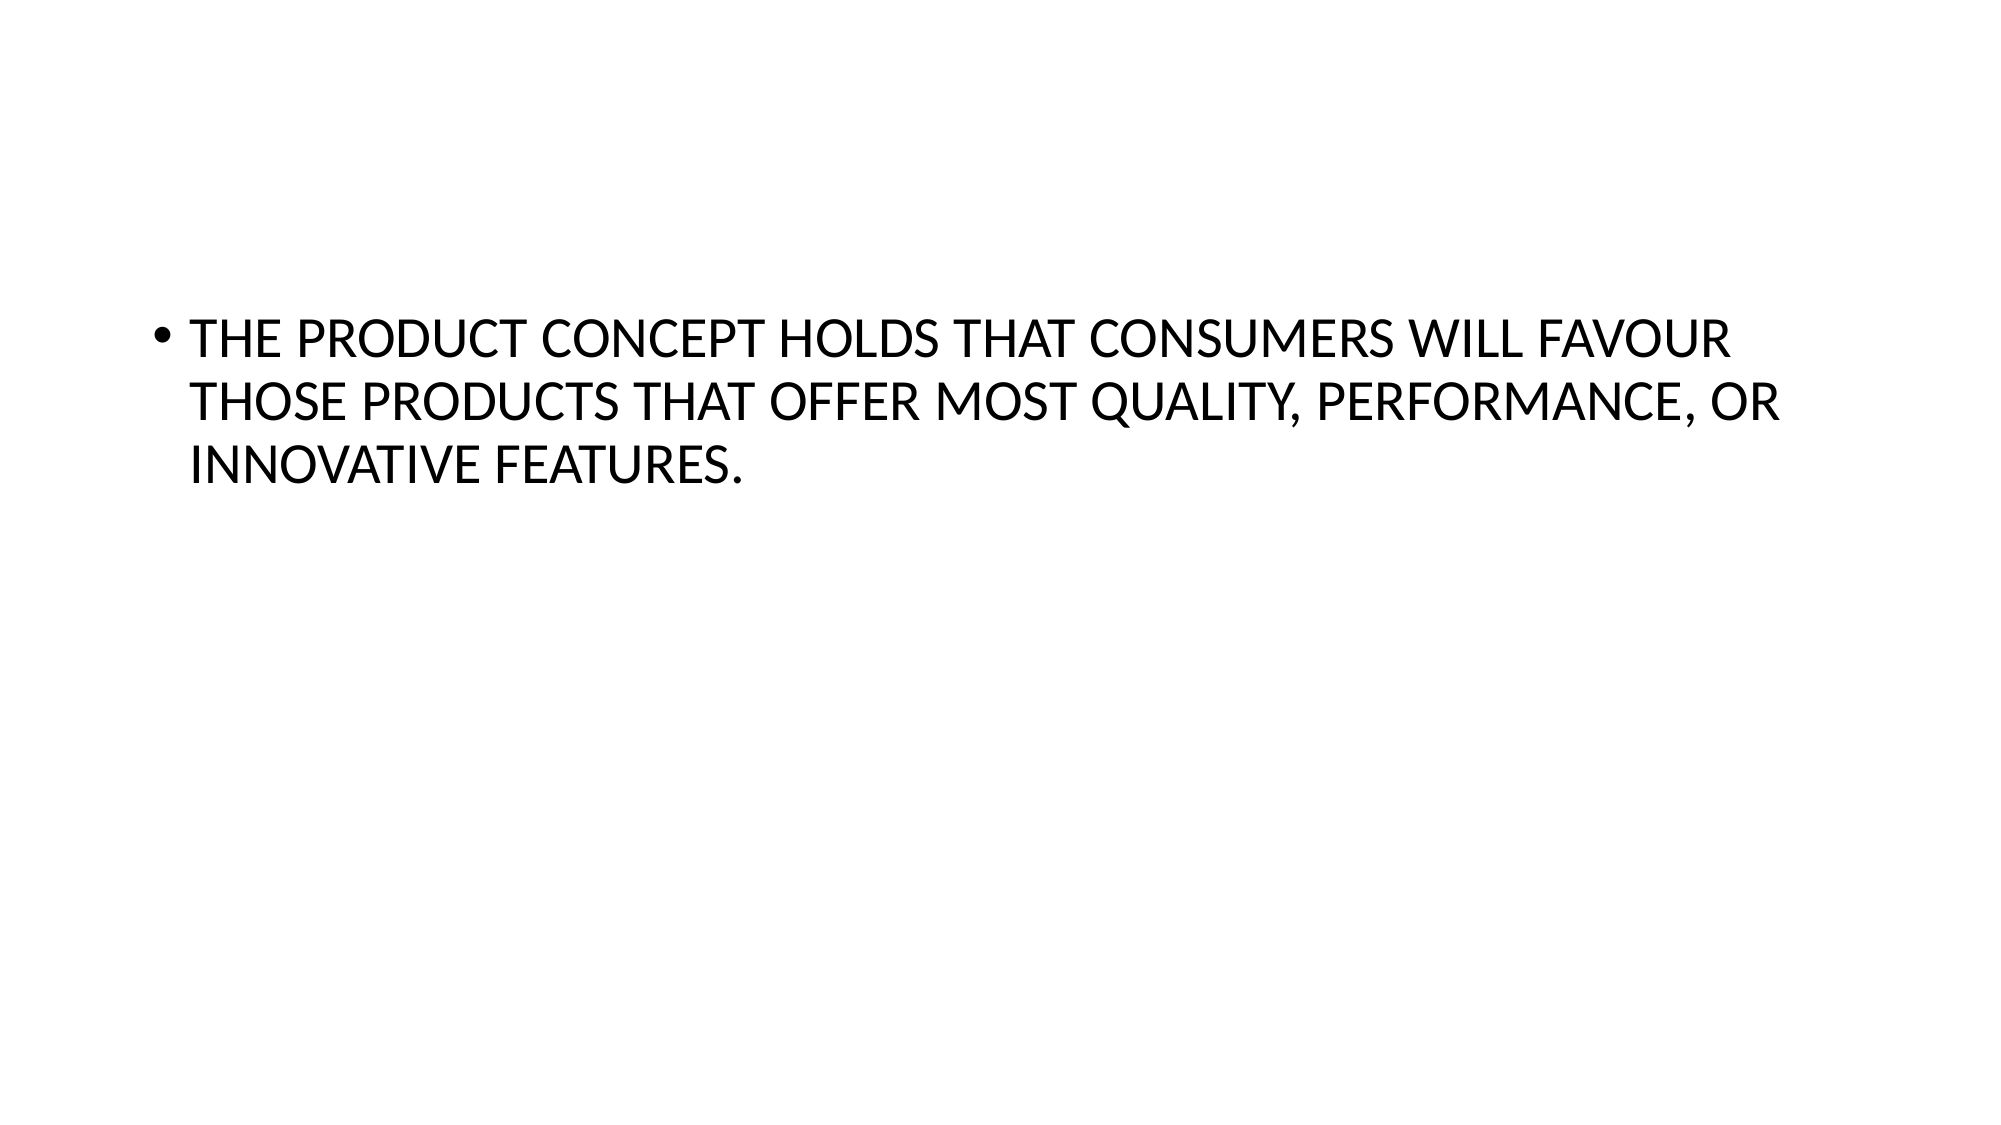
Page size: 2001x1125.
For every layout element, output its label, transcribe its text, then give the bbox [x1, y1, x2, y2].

list THE PRODUCT CONCEPT HOLDS THAT CONSUMERS WILL FAVOUR THOSE PRODUCTS THAT OFFER MOST QUALITY, PERFORMANCE, OR INNOVATIVE FEATURES. [137, 299, 1863, 1014]
